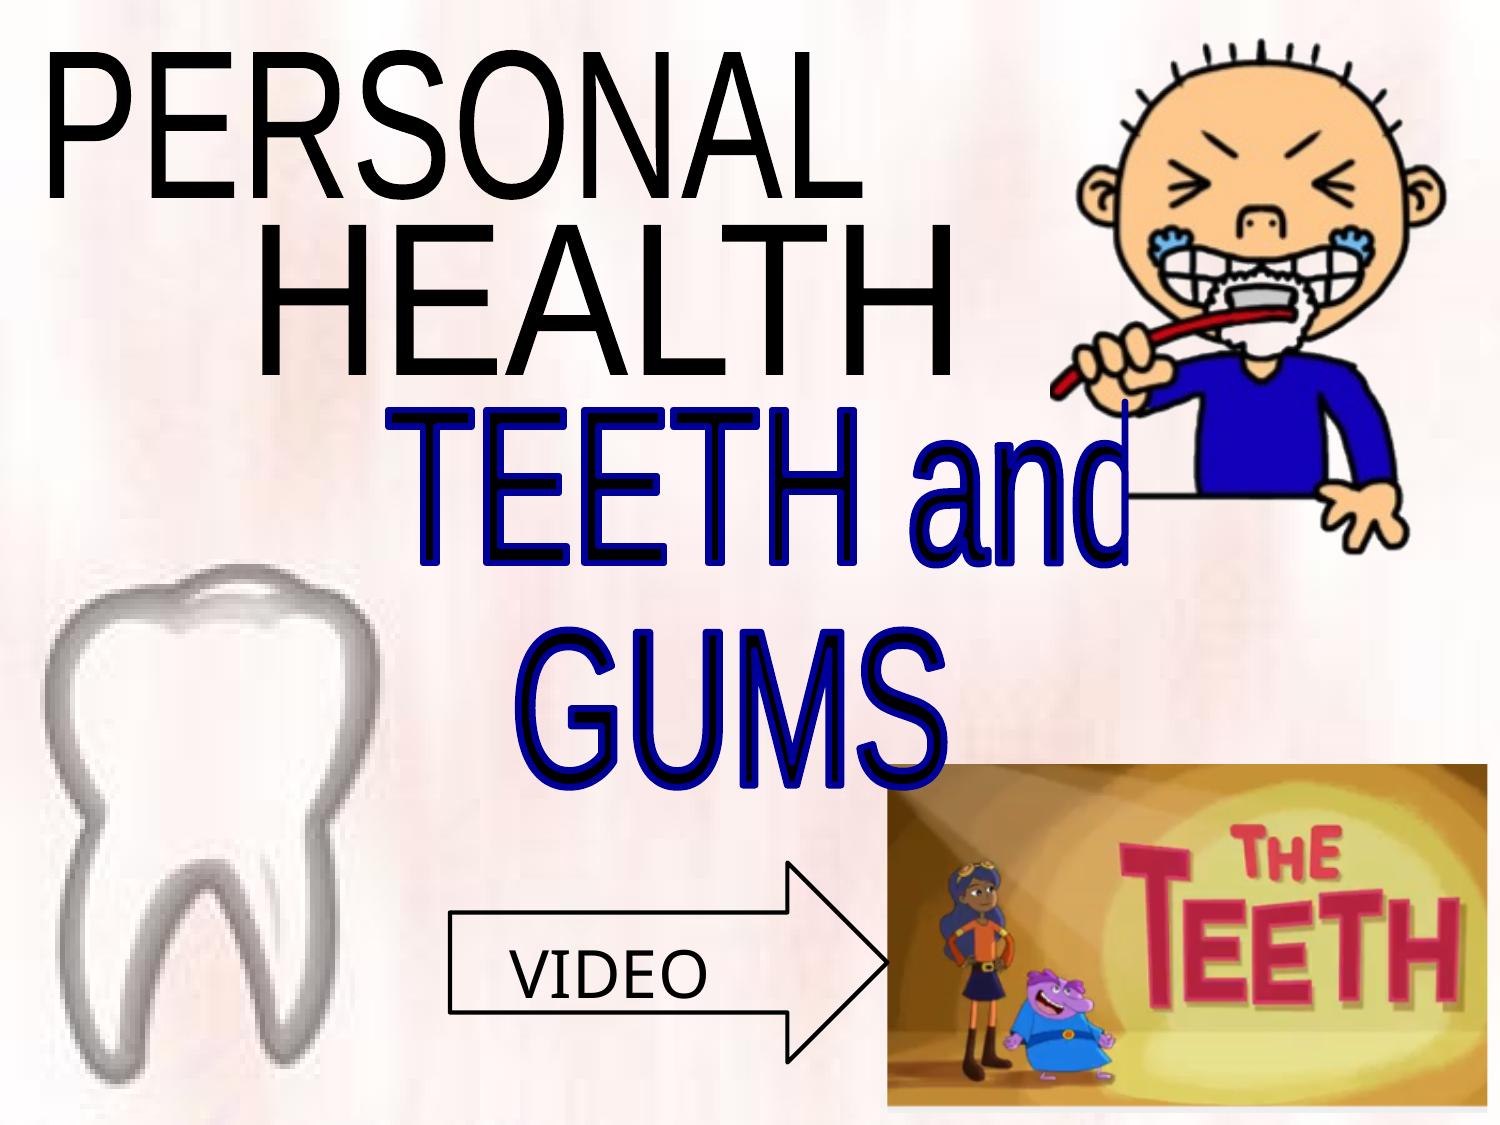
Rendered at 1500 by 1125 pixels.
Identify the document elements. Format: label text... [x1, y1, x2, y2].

text_box [447, 860, 882, 1065]
text_box VIDEO [375, 924, 725, 1020]
picture [0, 0, 1500, 1125]
